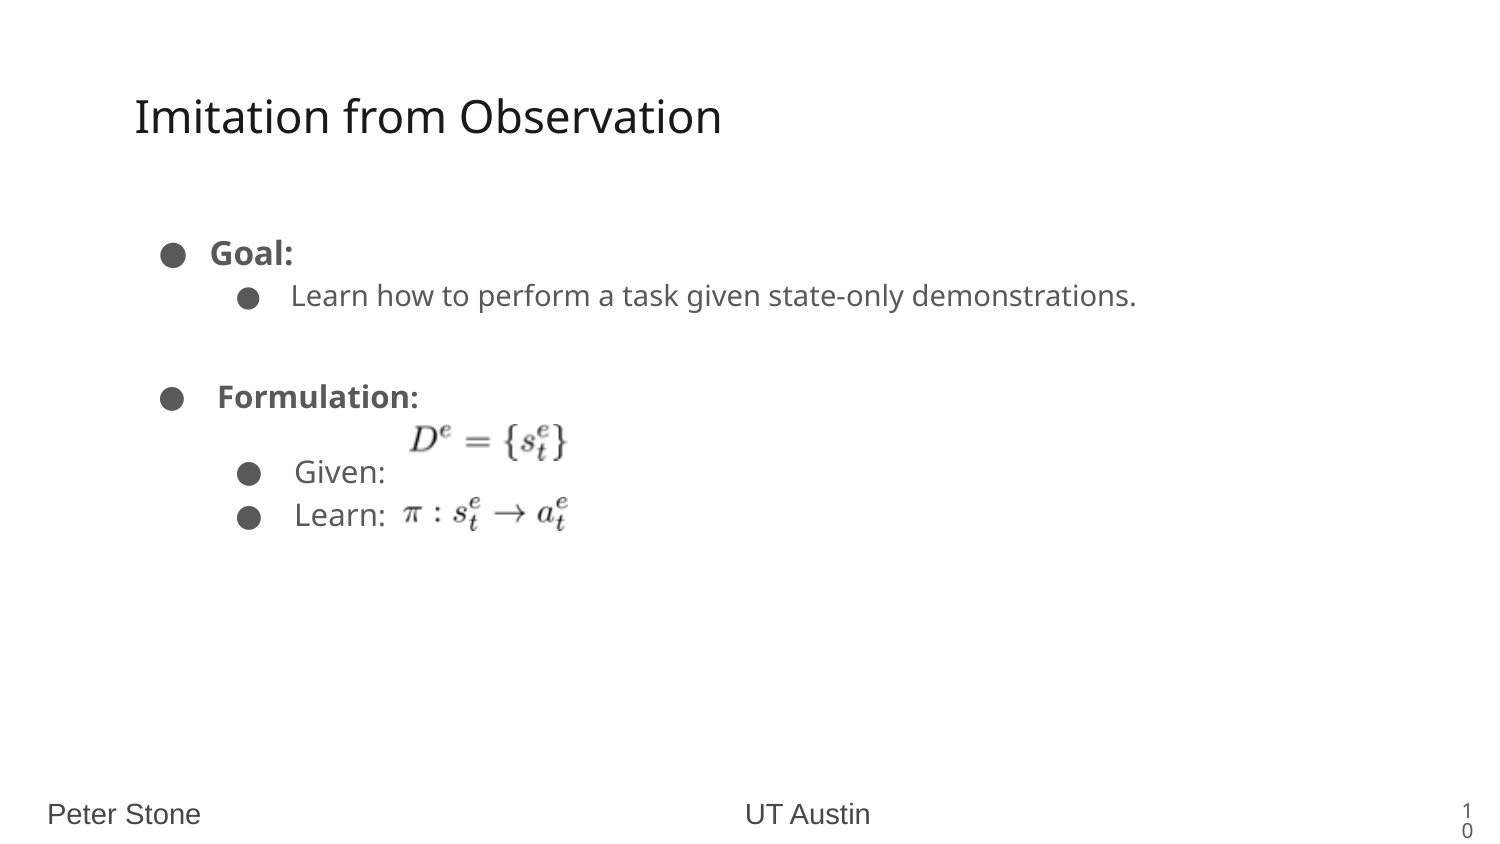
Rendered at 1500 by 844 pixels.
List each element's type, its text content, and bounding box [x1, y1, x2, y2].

slide_number 10 [1446, 551, 1491, 844]
picture [409, 424, 568, 461]
title Imitation from Observation [119, 72, 1381, 161]
list Goal: Learn how to perform a task given state-only demonstrations. [119, 197, 1381, 327]
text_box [119, 328, 1381, 700]
picture [403, 497, 568, 531]
